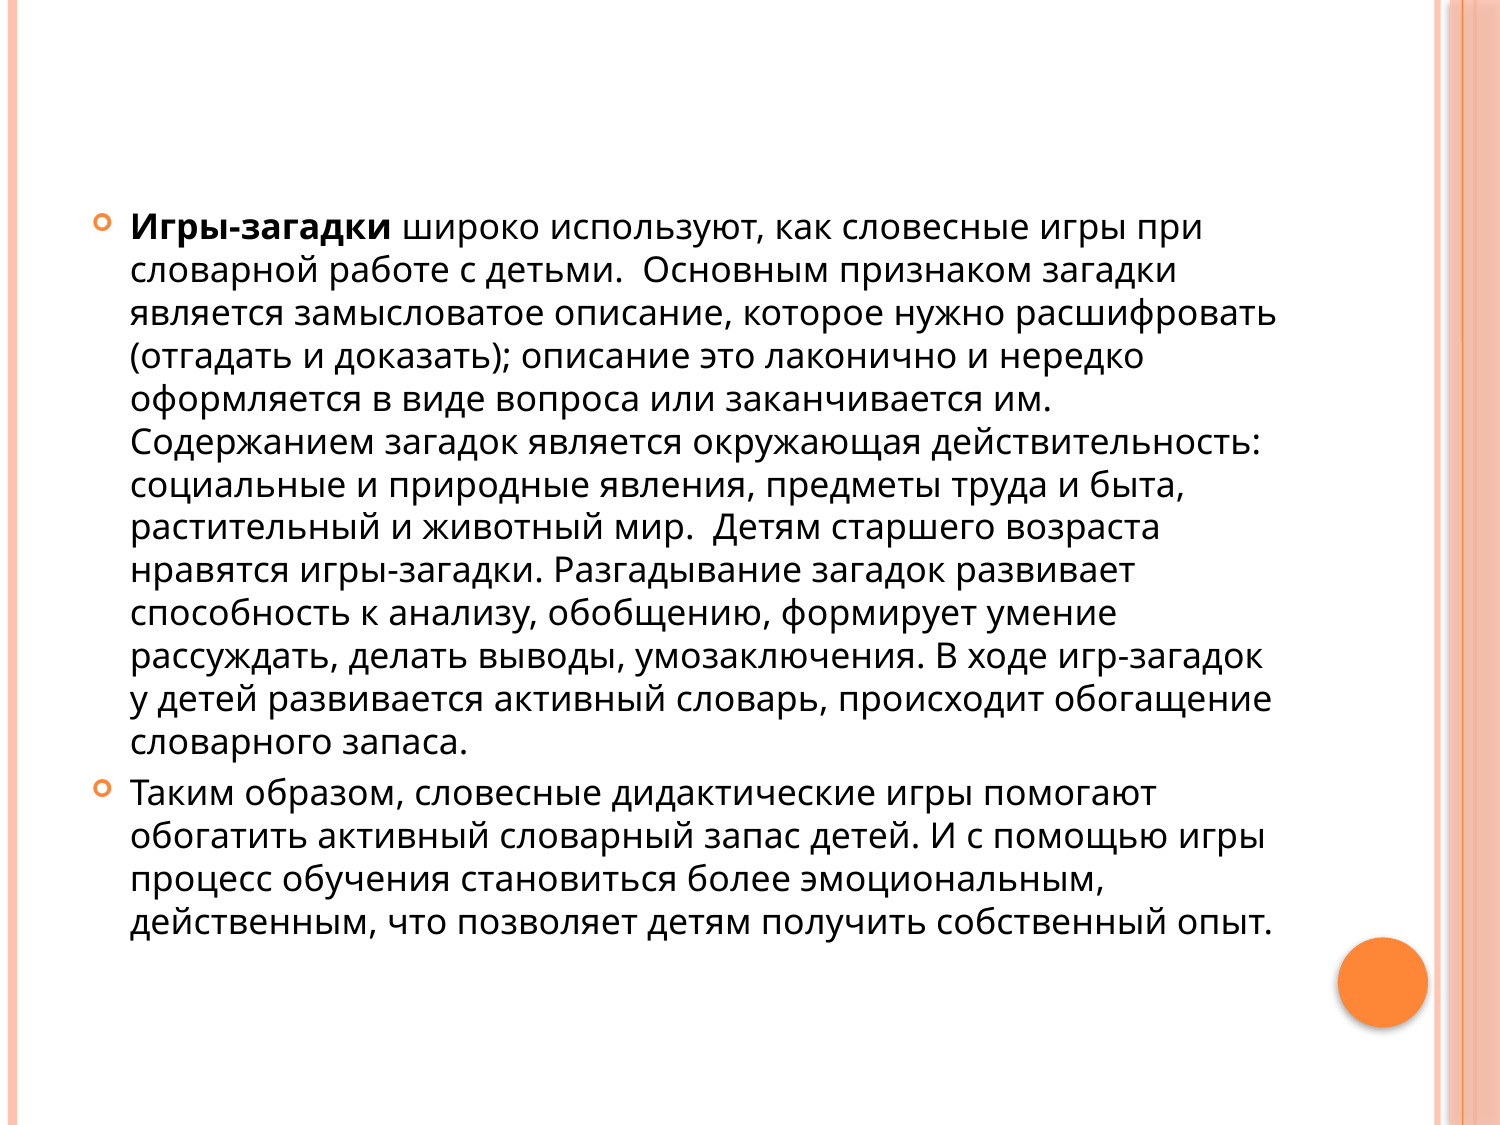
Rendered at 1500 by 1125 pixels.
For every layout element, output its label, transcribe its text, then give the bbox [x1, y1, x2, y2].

list Игры-загадки широко используют, как словесные игры при словарной работе с детьми. Основным признаком загадки является замысловатое описание, которое нужно расшифровать (отгадать и доказать); описание это лаконично и нередко оформляется в виде вопроса или заканчивается им. Содержанием загадок является окружающая действительность: социальные и природные явления, предметы труда и быта, растительный и животный мир. Детям старшего возраста нравятся игры-загадки. Разгадывание загадок развивает способность к анализу, обобщению, формирует умение рассуждать, делать выводы, умозаключения. В ходе игр-загадок у детей развивается активный словарь, происходит обогащение словарного запаса. Таким образом, словесные дидактические игры помогают обогатить активный словарный запас детей. И с помощью игры процесс обучения становиться более эмоциональным, действенным, что позволяет детям получить собственный опыт. [76, 196, 1302, 996]
